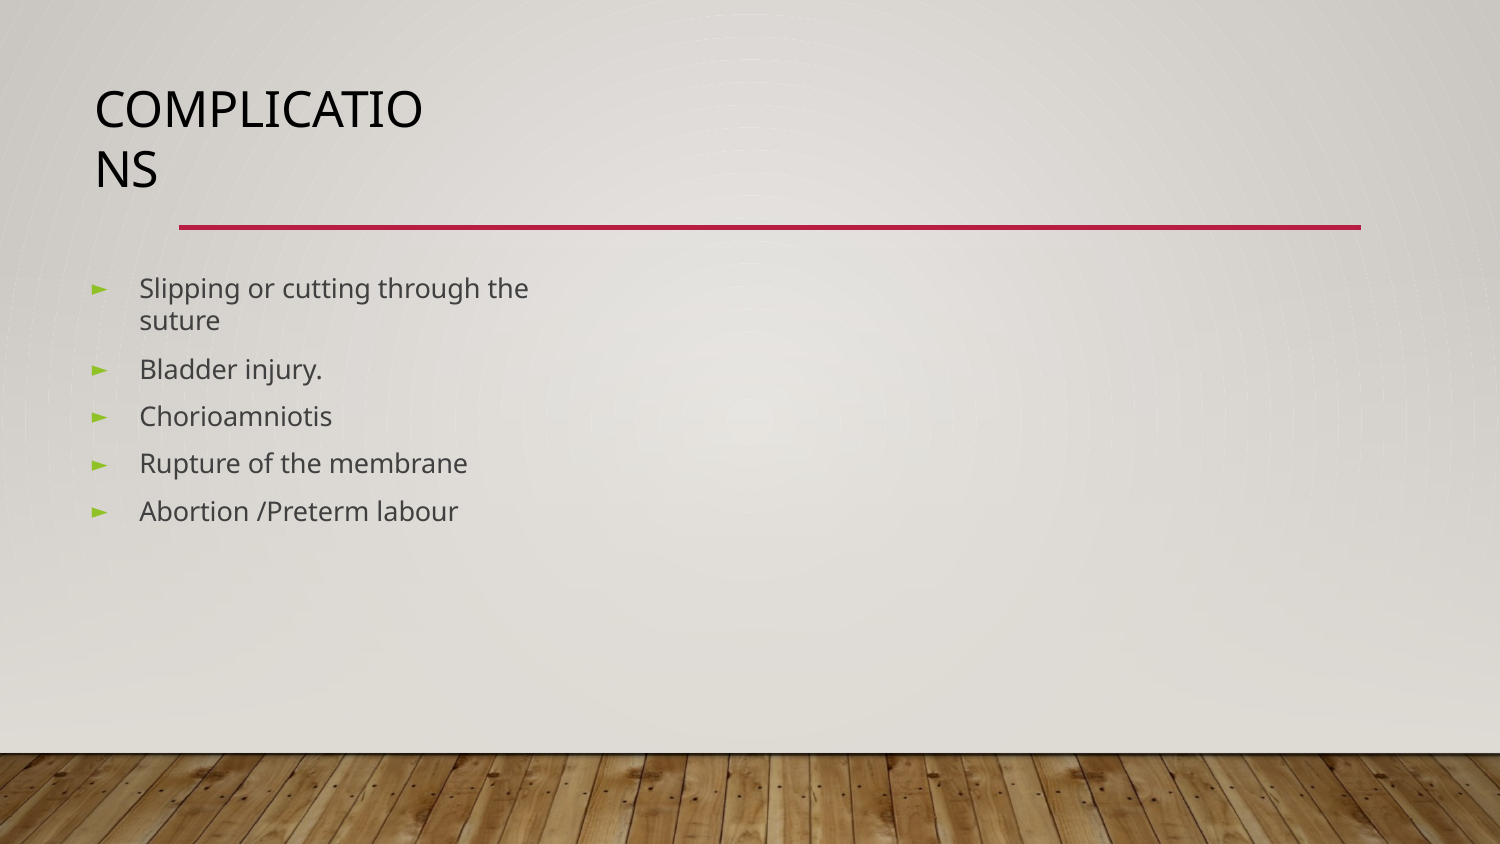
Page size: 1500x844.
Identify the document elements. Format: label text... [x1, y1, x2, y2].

title Complications [92, 75, 451, 219]
picture [0, 753, 1500, 844]
text_box Slipping or cutting through the suture Bladder injury. Chorioamniotis Rupture of the membrane Abortion /Preterm labour [89, 254, 598, 527]
